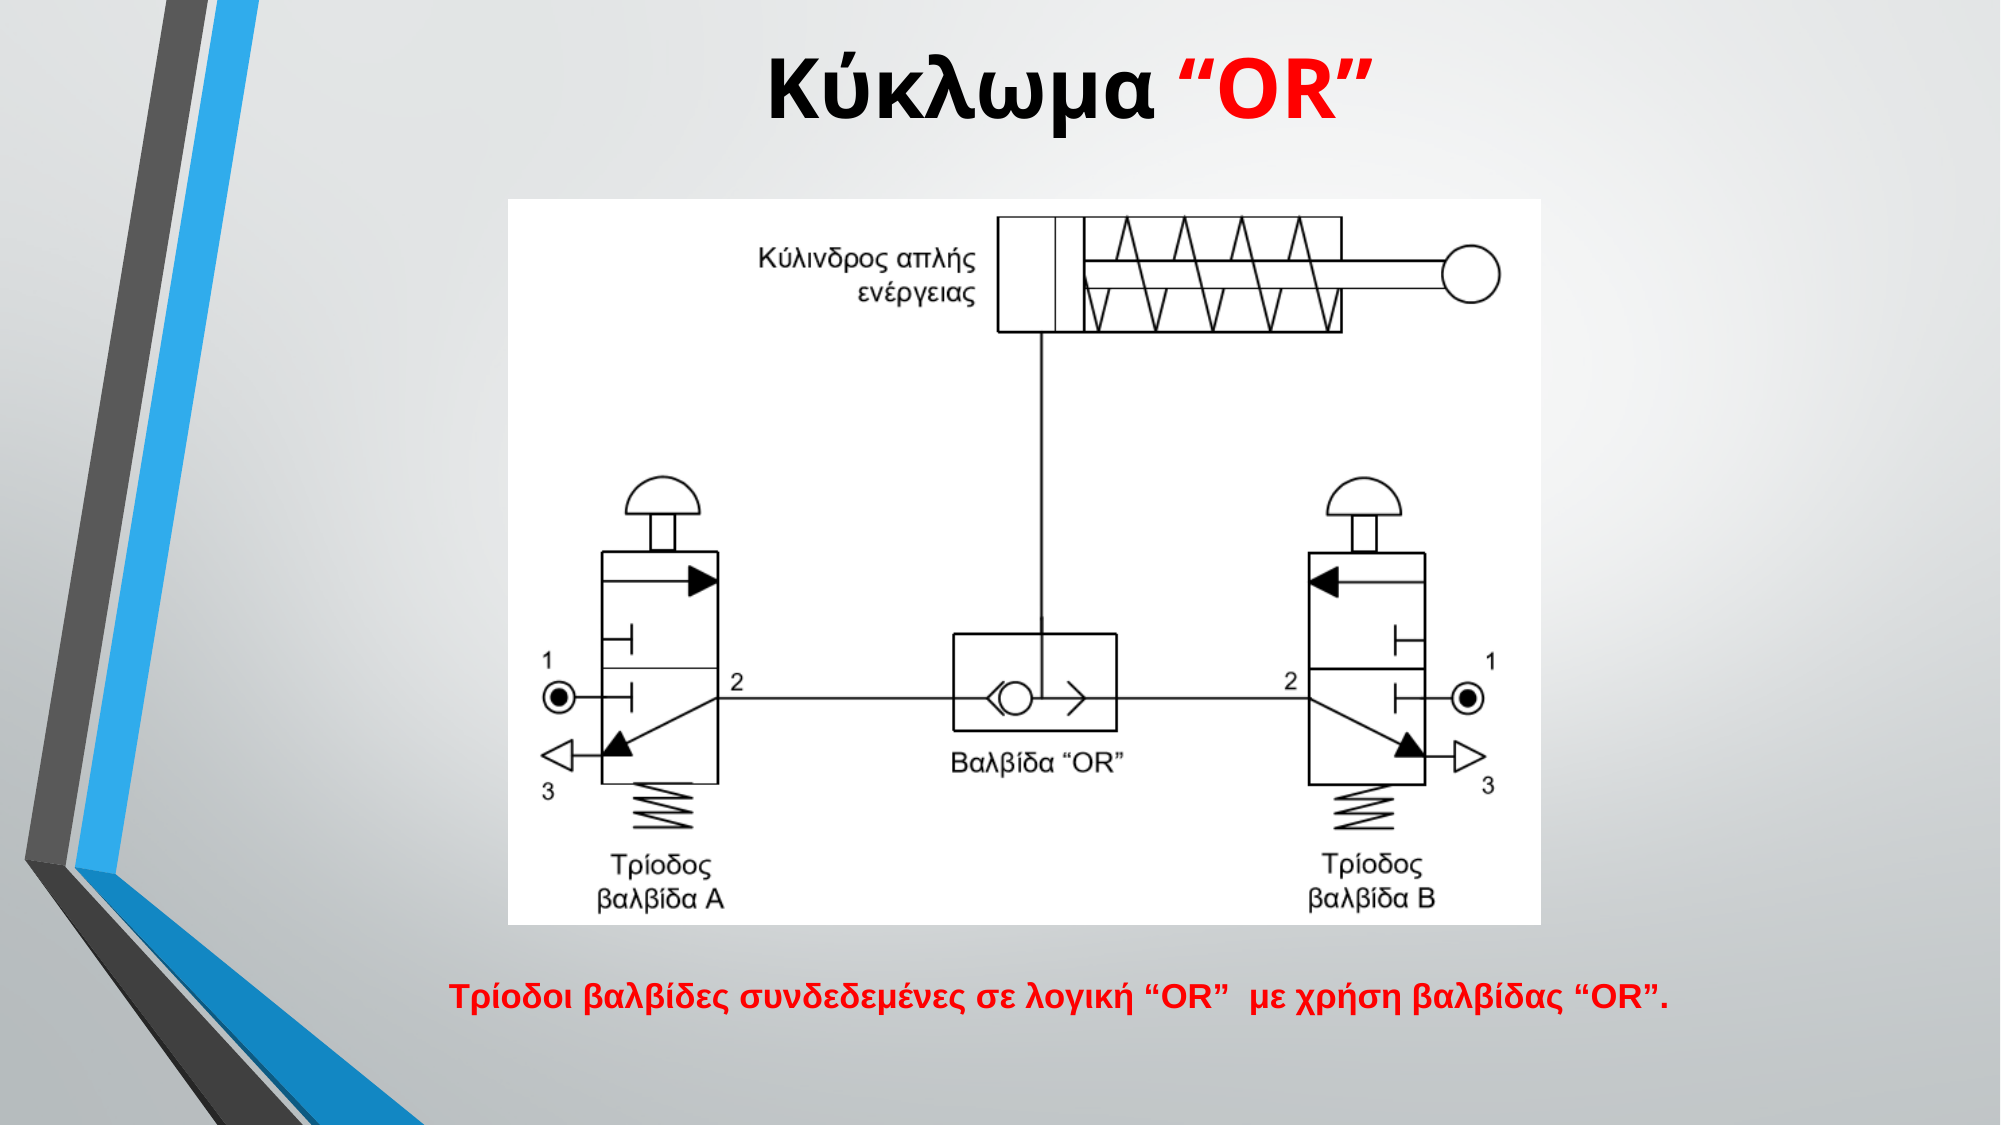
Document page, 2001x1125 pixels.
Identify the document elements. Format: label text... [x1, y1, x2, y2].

title Κύκλωμα “OR” [247, 27, 1891, 143]
picture [508, 199, 1541, 926]
text_box Τρίοδοι βαλβίδες συνδεδεμένες σε λογική “OR” με χρήση βαλβίδας “OR”. [361, 963, 1766, 1071]
